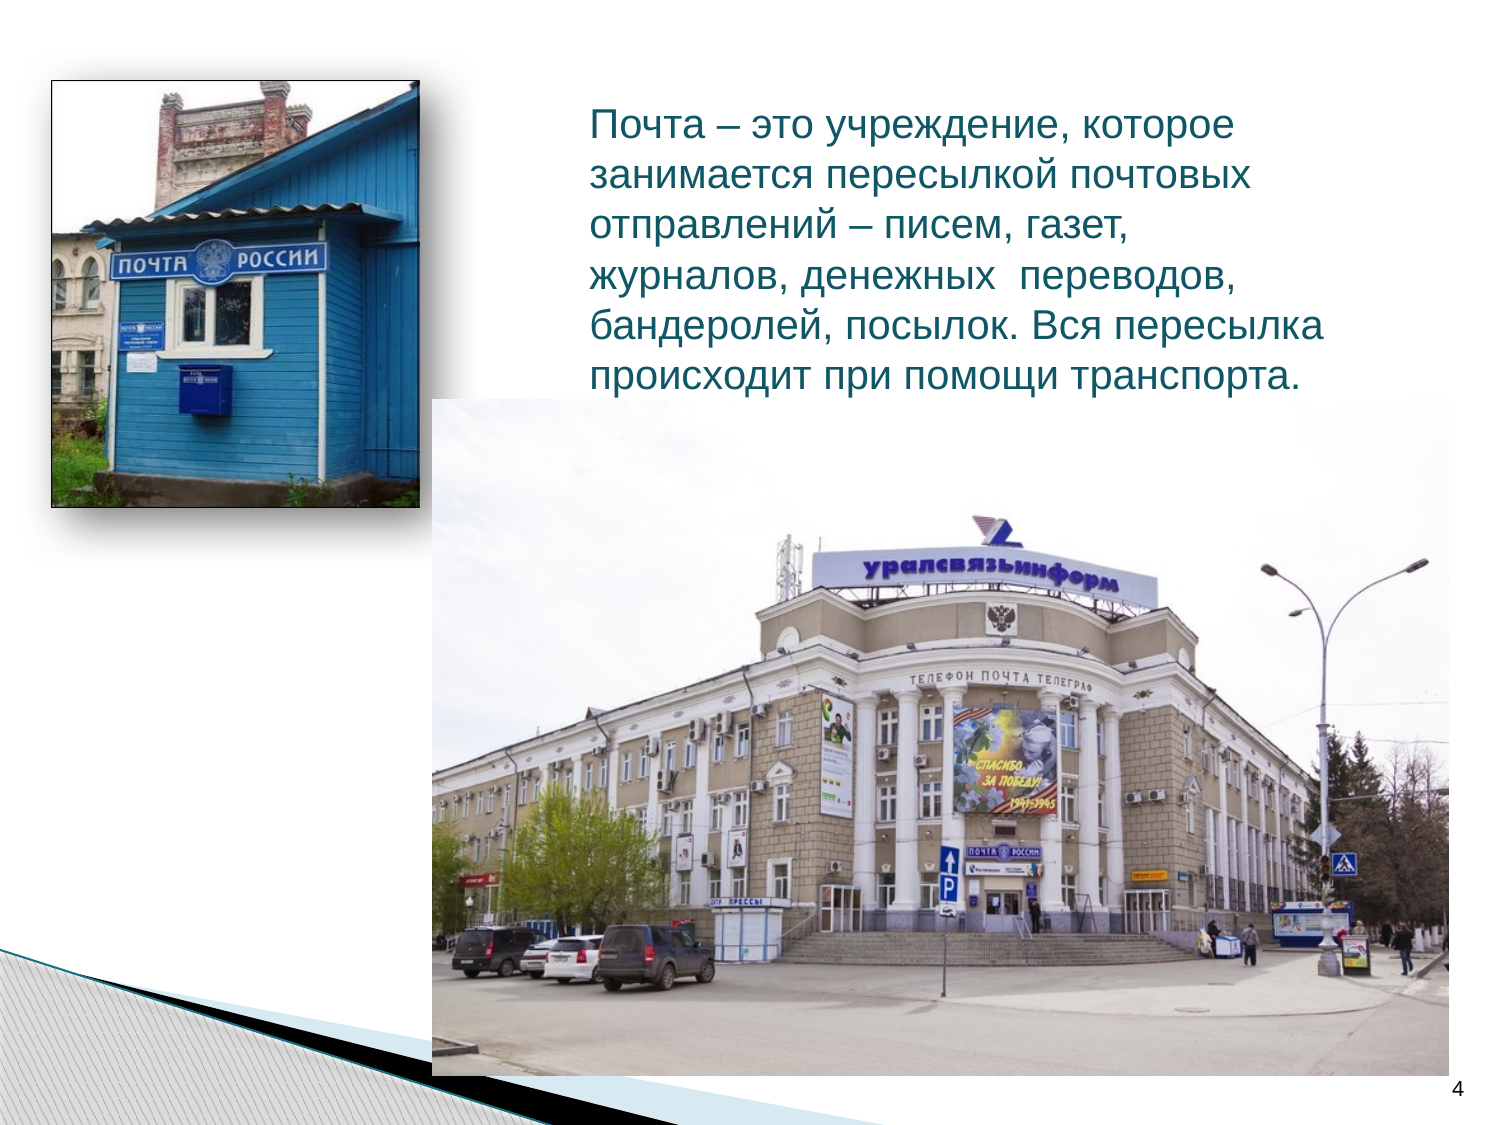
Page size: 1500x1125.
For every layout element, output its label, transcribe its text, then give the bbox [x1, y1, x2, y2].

picture [51, 79, 421, 508]
slide_number 4 [1418, 1051, 1479, 1112]
text_box Почта – это учреждение, которое занимается пересылкой почтовых отправлений – писем, газет, журналов, денежных переводов, бандеролей, посылок. Вся пересылка происходит при помощи транспорта. [574, 89, 1350, 398]
picture [432, 398, 1449, 1077]
